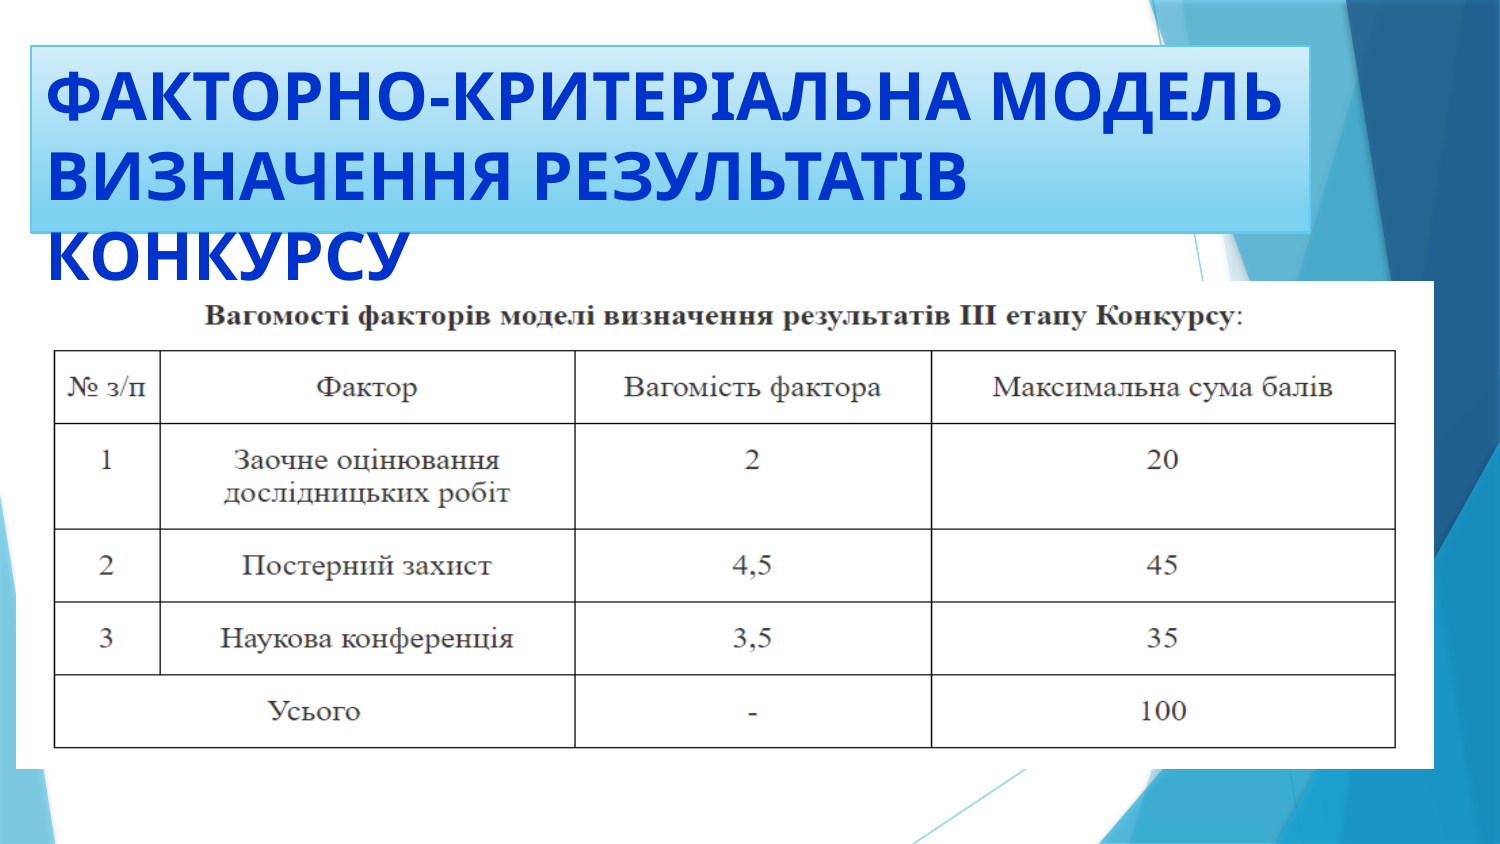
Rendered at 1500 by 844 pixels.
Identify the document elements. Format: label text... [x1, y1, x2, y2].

title ФАКТОРНО-КРИТЕРІАЛЬНА МОДЕЛЬ ВИЗНАЧЕННЯ РЕЗУЛЬТАТІВ КОНКУРСУ [30, 45, 1311, 234]
picture [15, 280, 1434, 770]
